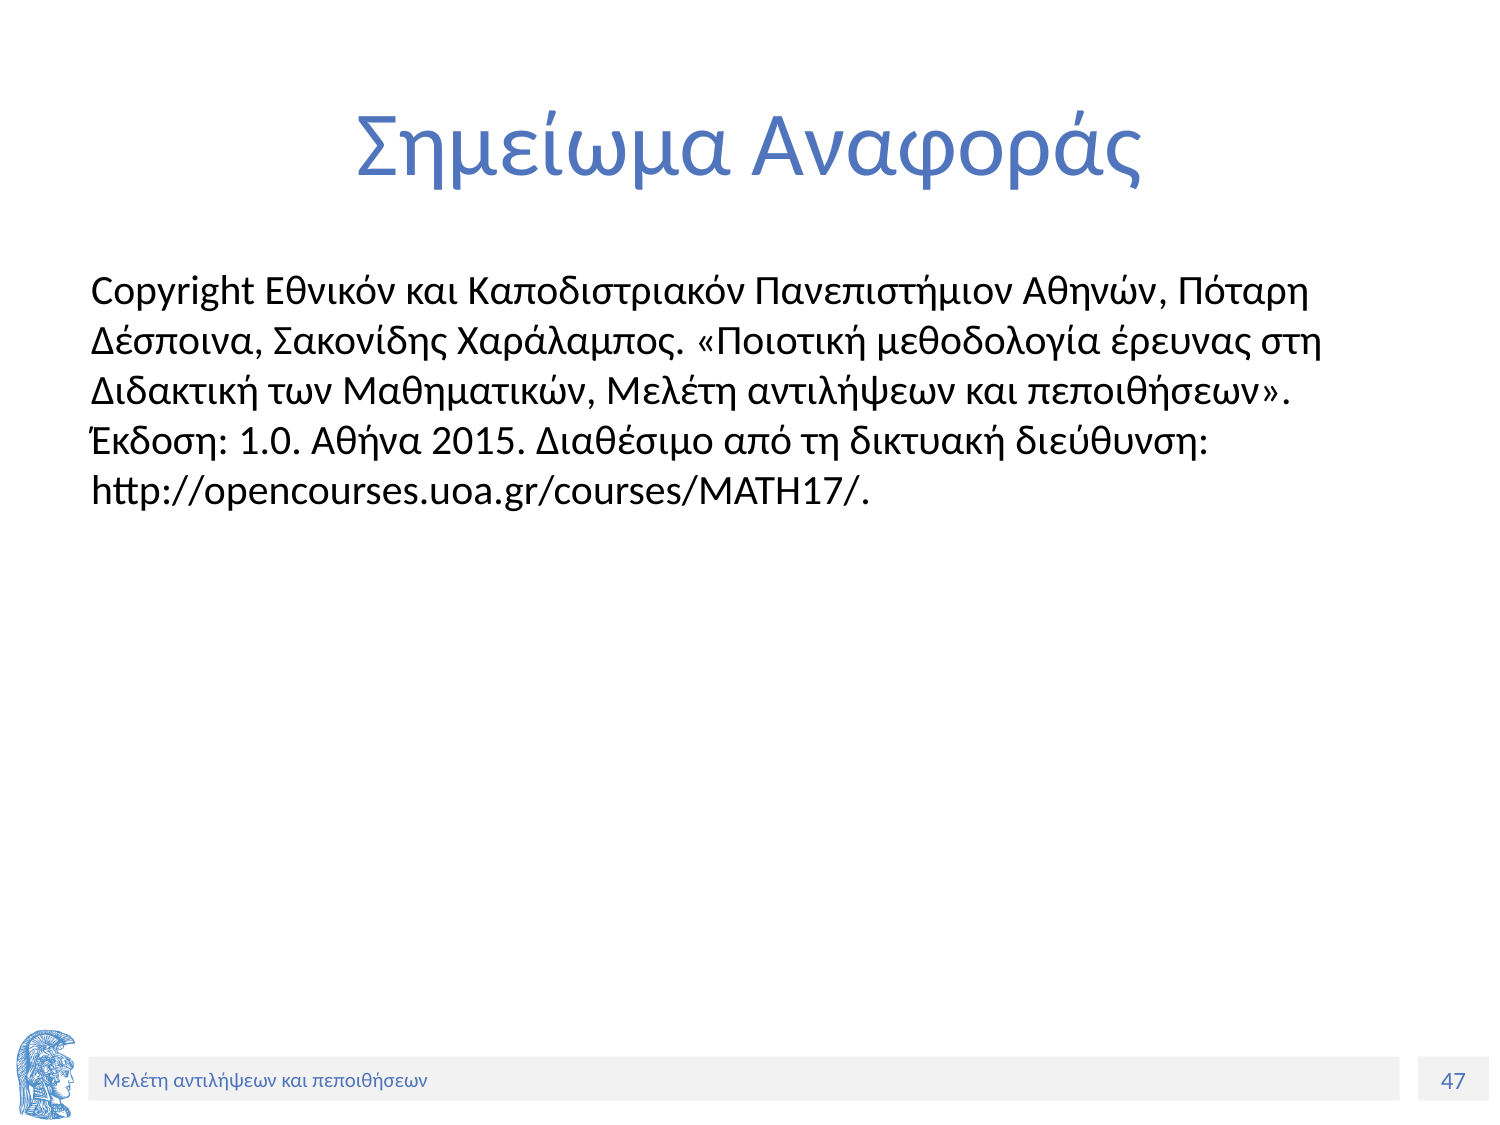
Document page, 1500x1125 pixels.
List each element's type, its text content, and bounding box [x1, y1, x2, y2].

list Copyright Εθνικόν και Καποδιστριακόν Πανεπιστήμιον Αθηνών, Πόταρη Δέσποινα, Σακονίδης Χαράλαμπος. «Ποιοτική μεθοδολογία έρευνας στη Διδακτική των Μαθηματικών, Μελέτη αντιλήψεων και πεποιθήσεων». Έκδοση: 1.0. Αθήνα 2015. Διαθέσιμο από τη δικτυακή διεύθυνση: http://opencourses.uoa.gr/courses/MATH17/. [76, 255, 1427, 998]
picture [9, 1026, 81, 1120]
title Σημείωμα Αναφοράς [75, 45, 1425, 233]
